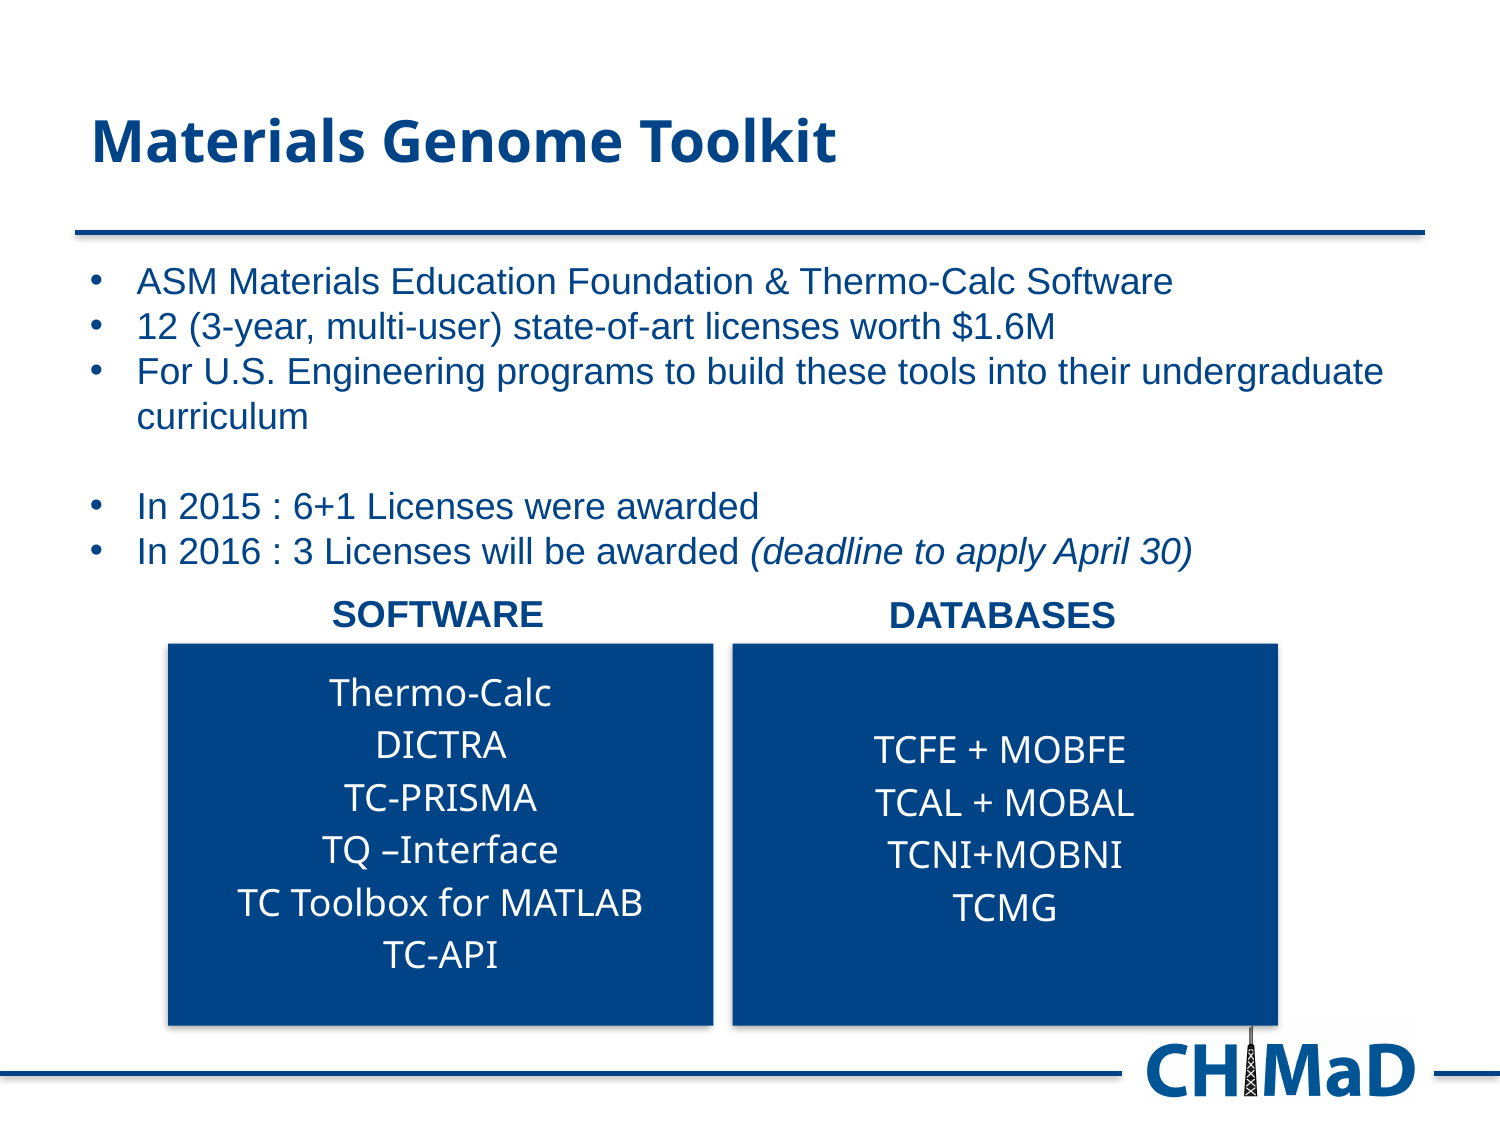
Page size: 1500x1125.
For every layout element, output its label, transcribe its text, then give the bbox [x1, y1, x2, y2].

list Thermo-Calc DICTRA TC-PRISMA TQ –Interface TC Toolbox for MATLAB TC-API [187, 660, 695, 1009]
text_box [167, 643, 714, 1026]
text_box SOFTWARE [317, 583, 565, 643]
list TCFE + MOBFE TCAL + MOBAL TCNI+MOBNI TCMG [751, 718, 1259, 1009]
text_box DATABASES [874, 583, 1137, 644]
title Materials Genome Toolkit [75, 45, 1425, 233]
text_box ASM Materials Education Foundation & Thermo-Calc Software 12 (3-year, multi-user) state-of-art licenses worth $1.6M For U.S. Engineering programs to build these tools into their undergraduate curriculum In 2015 : 6+1 Licenses were awarded In 2016 : 3 Licenses will be awarded (deadline to apply April 30) [74, 249, 1425, 580]
text_box [732, 643, 1279, 1026]
